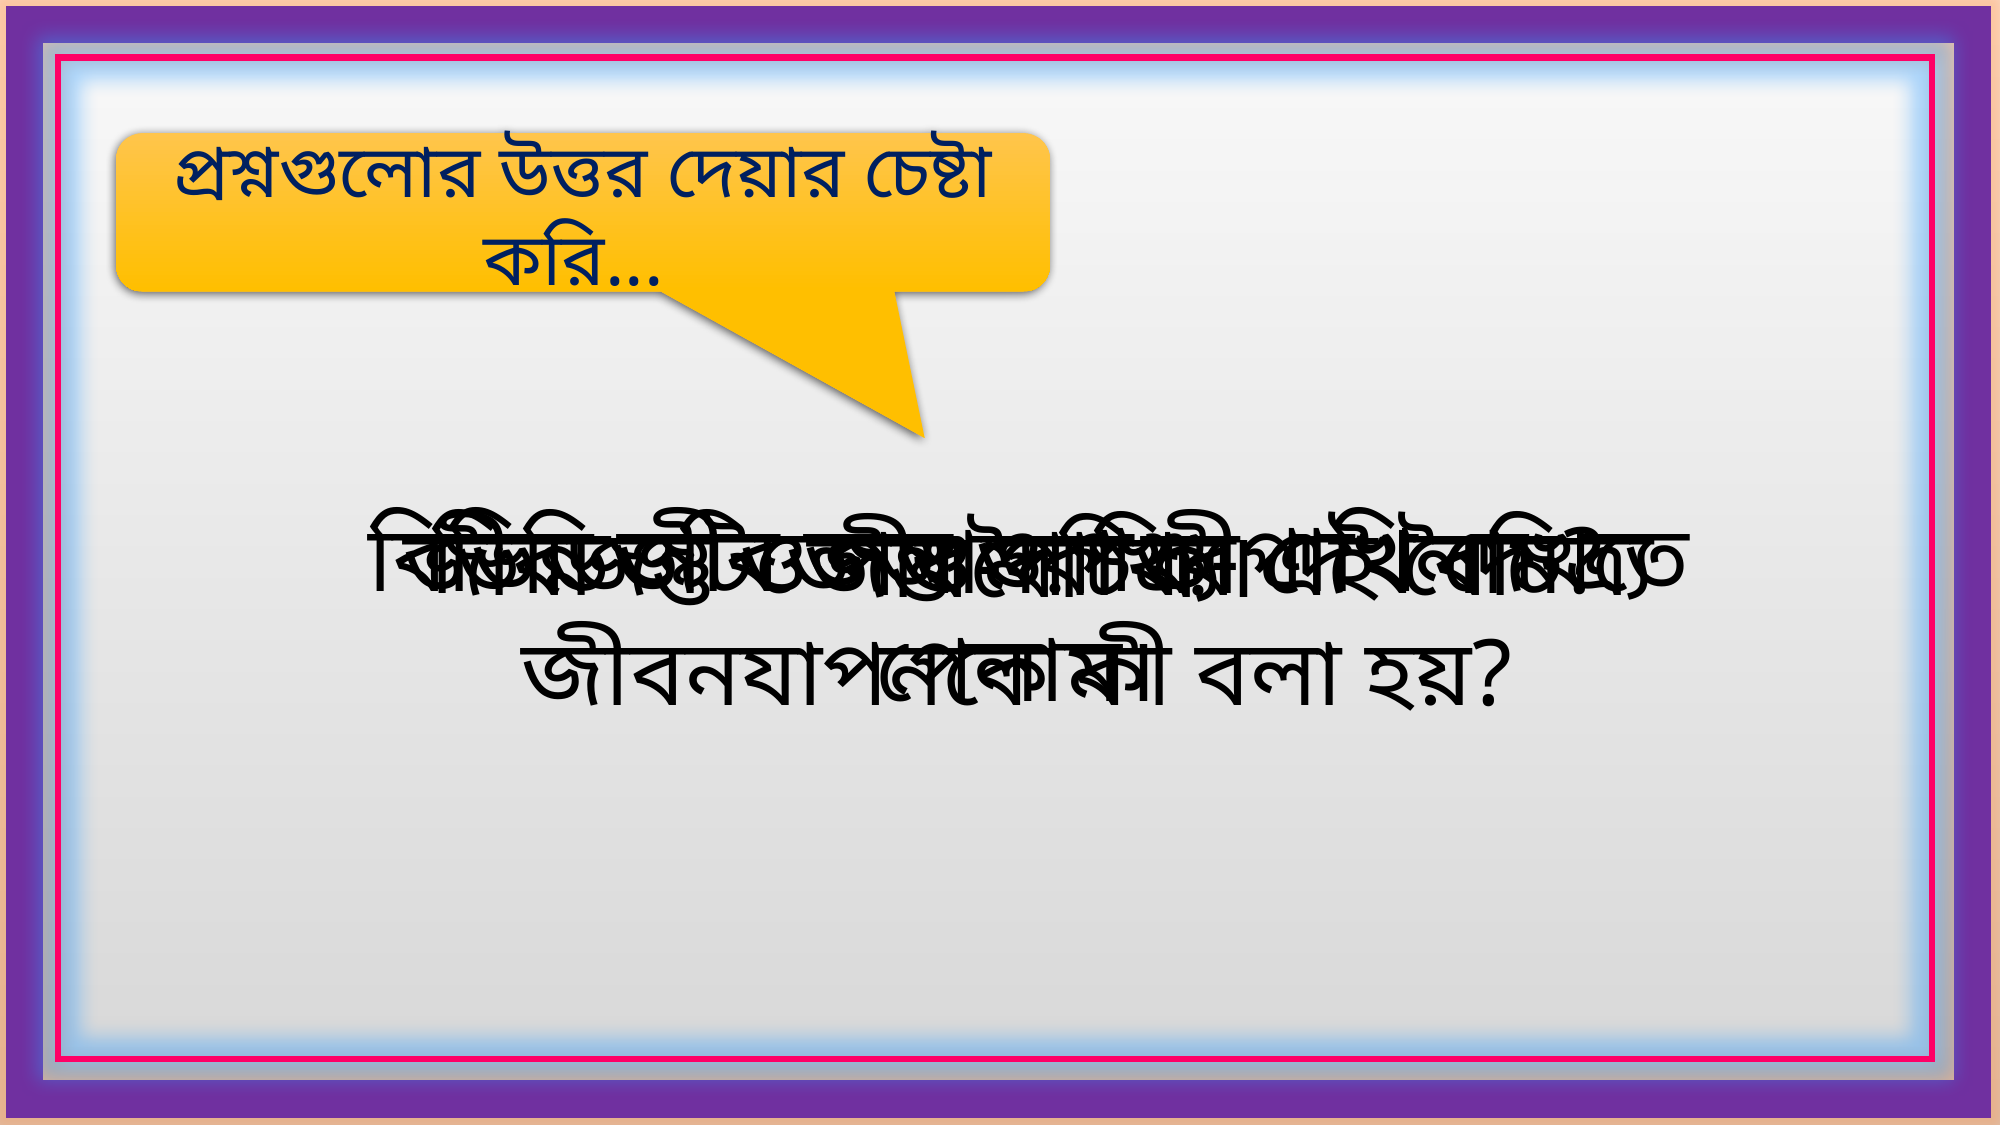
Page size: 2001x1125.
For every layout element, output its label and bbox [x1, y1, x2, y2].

text_box [24, 24, 1973, 1100]
